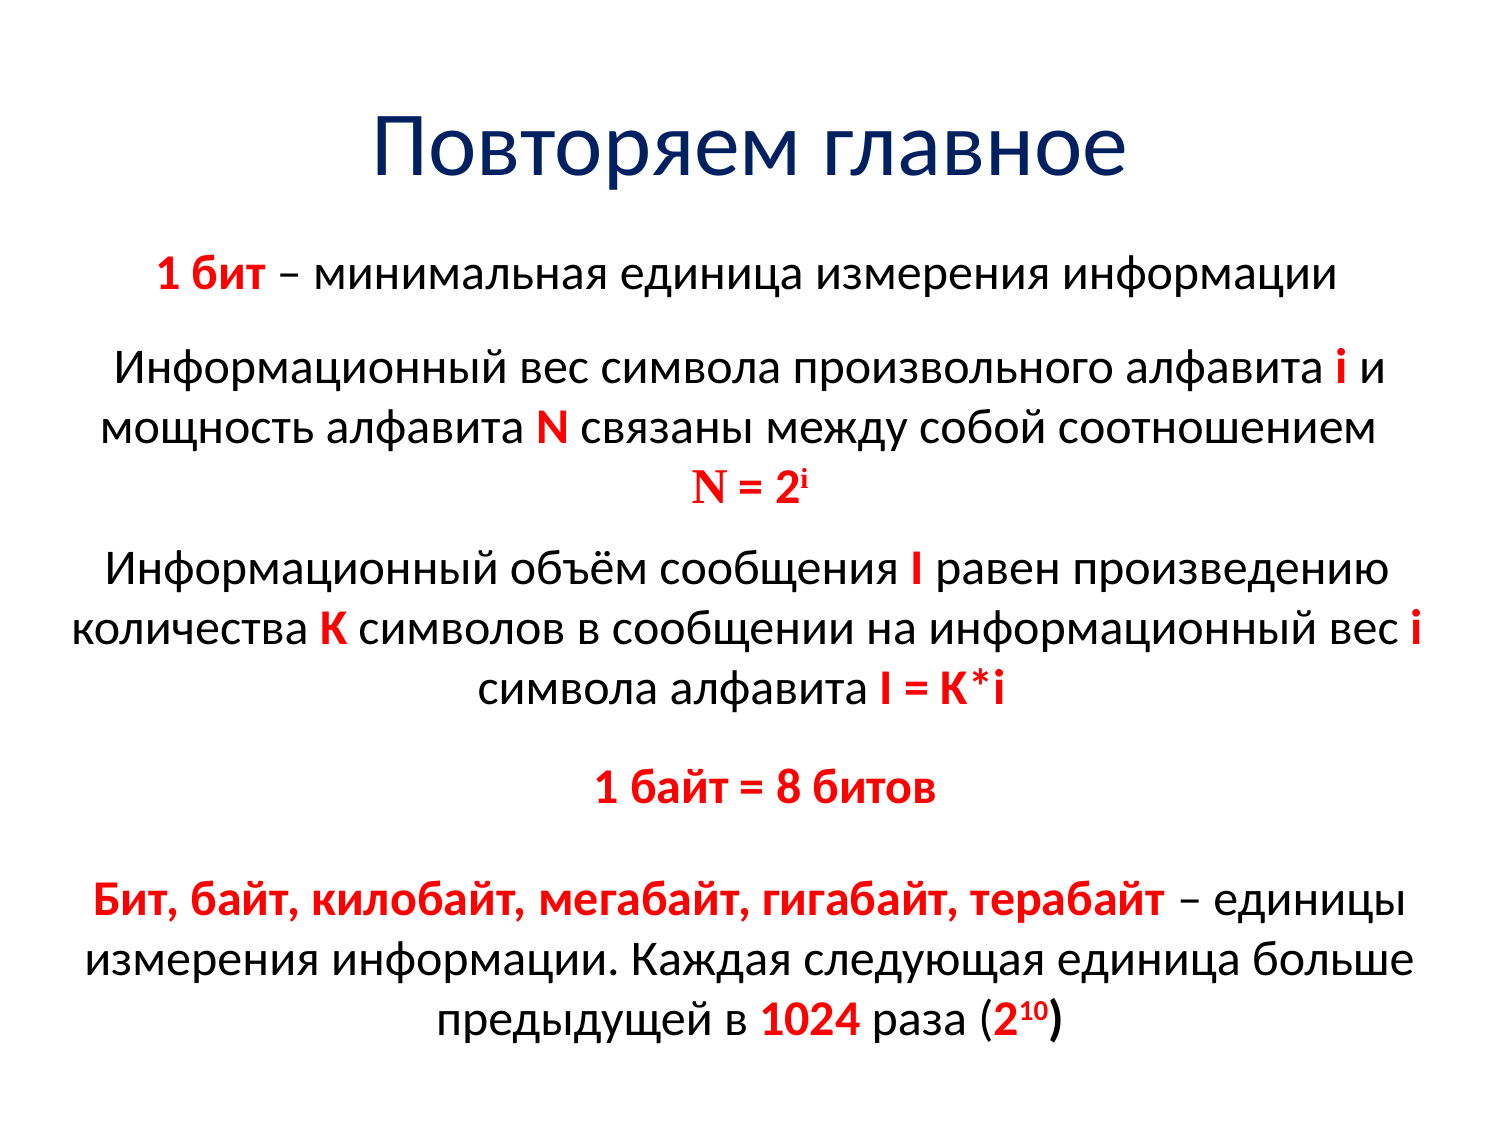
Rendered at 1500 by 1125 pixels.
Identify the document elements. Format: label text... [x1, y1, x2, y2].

text_box Бит, байт, килобайт, мегабайт, гигабайт, терабайт – единицы измерения информации. Каждая следующая единица больше предыдущей в 1024 раза (210) [38, 857, 1462, 1053]
title Повторяем главное [75, 45, 1425, 231]
text_box 1 бит – минимальная единица измерения информации [35, 231, 1459, 307]
text_box 1 байт = 8 битов [39, 739, 1463, 821]
text_box Информационный объём сообщения I равен произведению количества K символов в сообщении на информационный вес i символа алфавита I = K*i [35, 527, 1459, 722]
text_box Информационный вес символа произвольного алфавита i и мощность алфавита N связаны между собой соотношением N = 2i [38, 326, 1462, 521]
